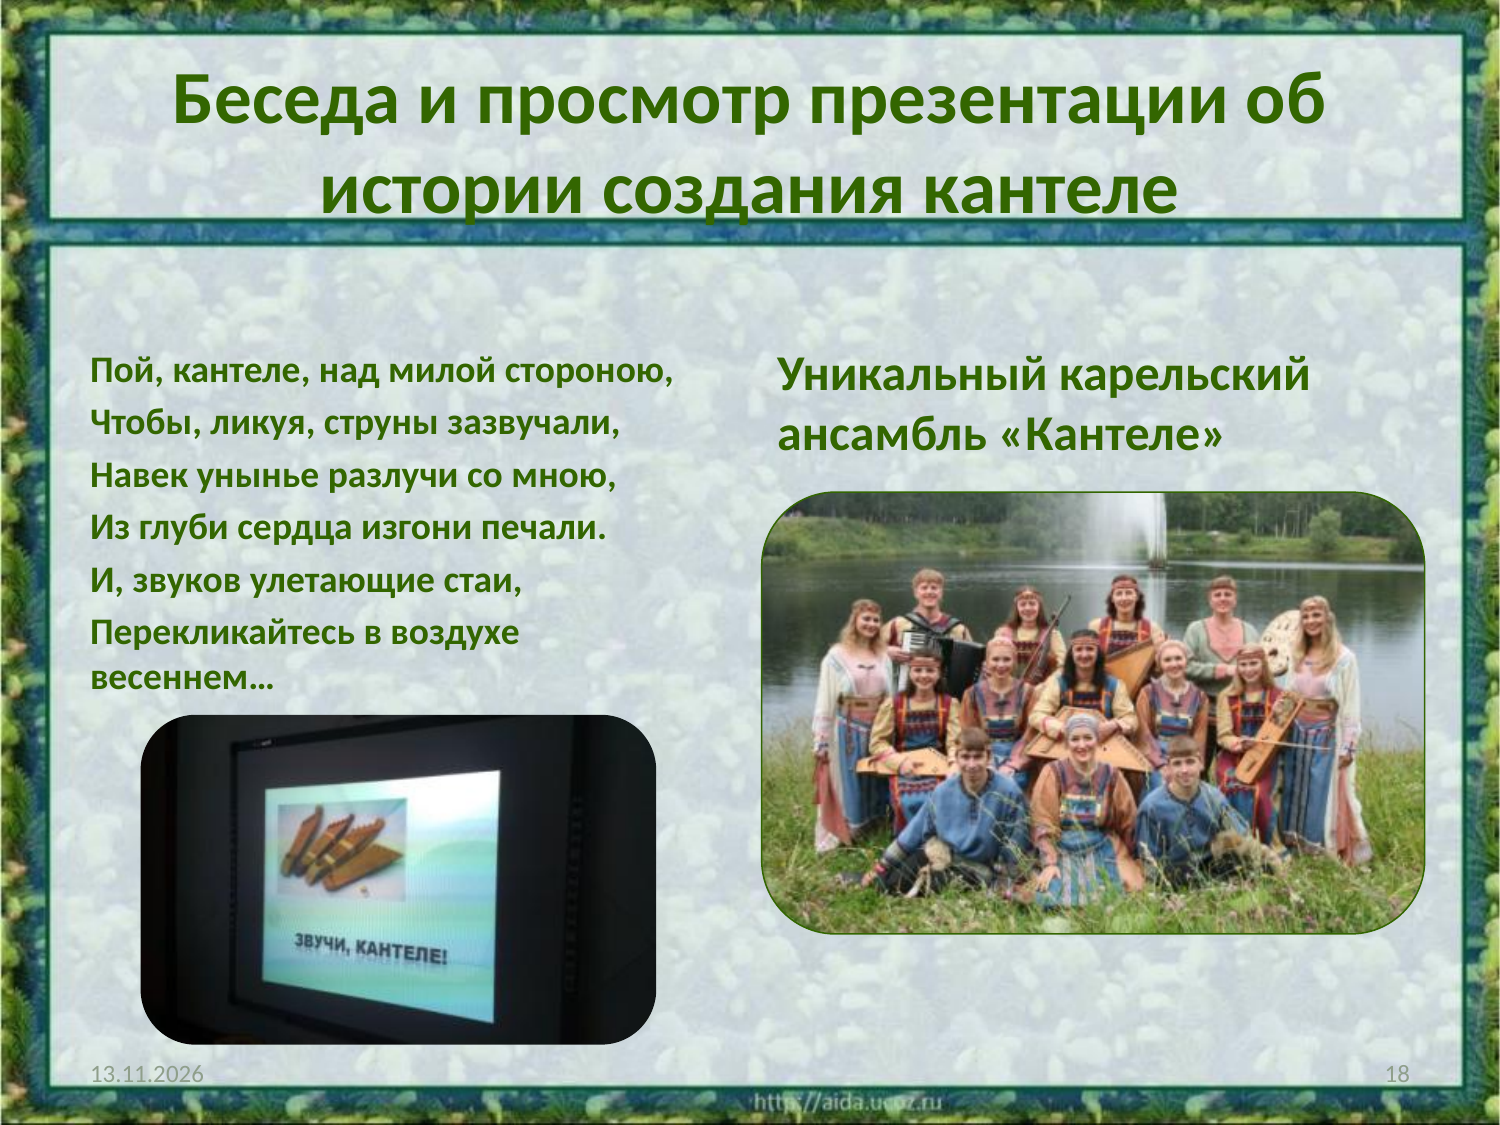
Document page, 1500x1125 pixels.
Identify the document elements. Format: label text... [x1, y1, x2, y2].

title Беседа и просмотр презентации об истории создания кантеле [74, 44, 1426, 233]
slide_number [75, 1042, 425, 1103]
list Пой, кантеле, над милой стороною, Чтобы, ликуя, струны зазвучали, Навек унынье разлучи со мною, Из глуби сердца изгони печали. И, звуков улетающие стаи, Перекликайтесь в воздухе весеннем… [74, 257, 727, 1055]
picture [0, 0, 1500, 1125]
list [761, 491, 1425, 935]
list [140, 714, 657, 1045]
slide_number 18 [1074, 1042, 1425, 1103]
list Уникальный карельский ансамбль «Кантеле» [761, 251, 1426, 469]
